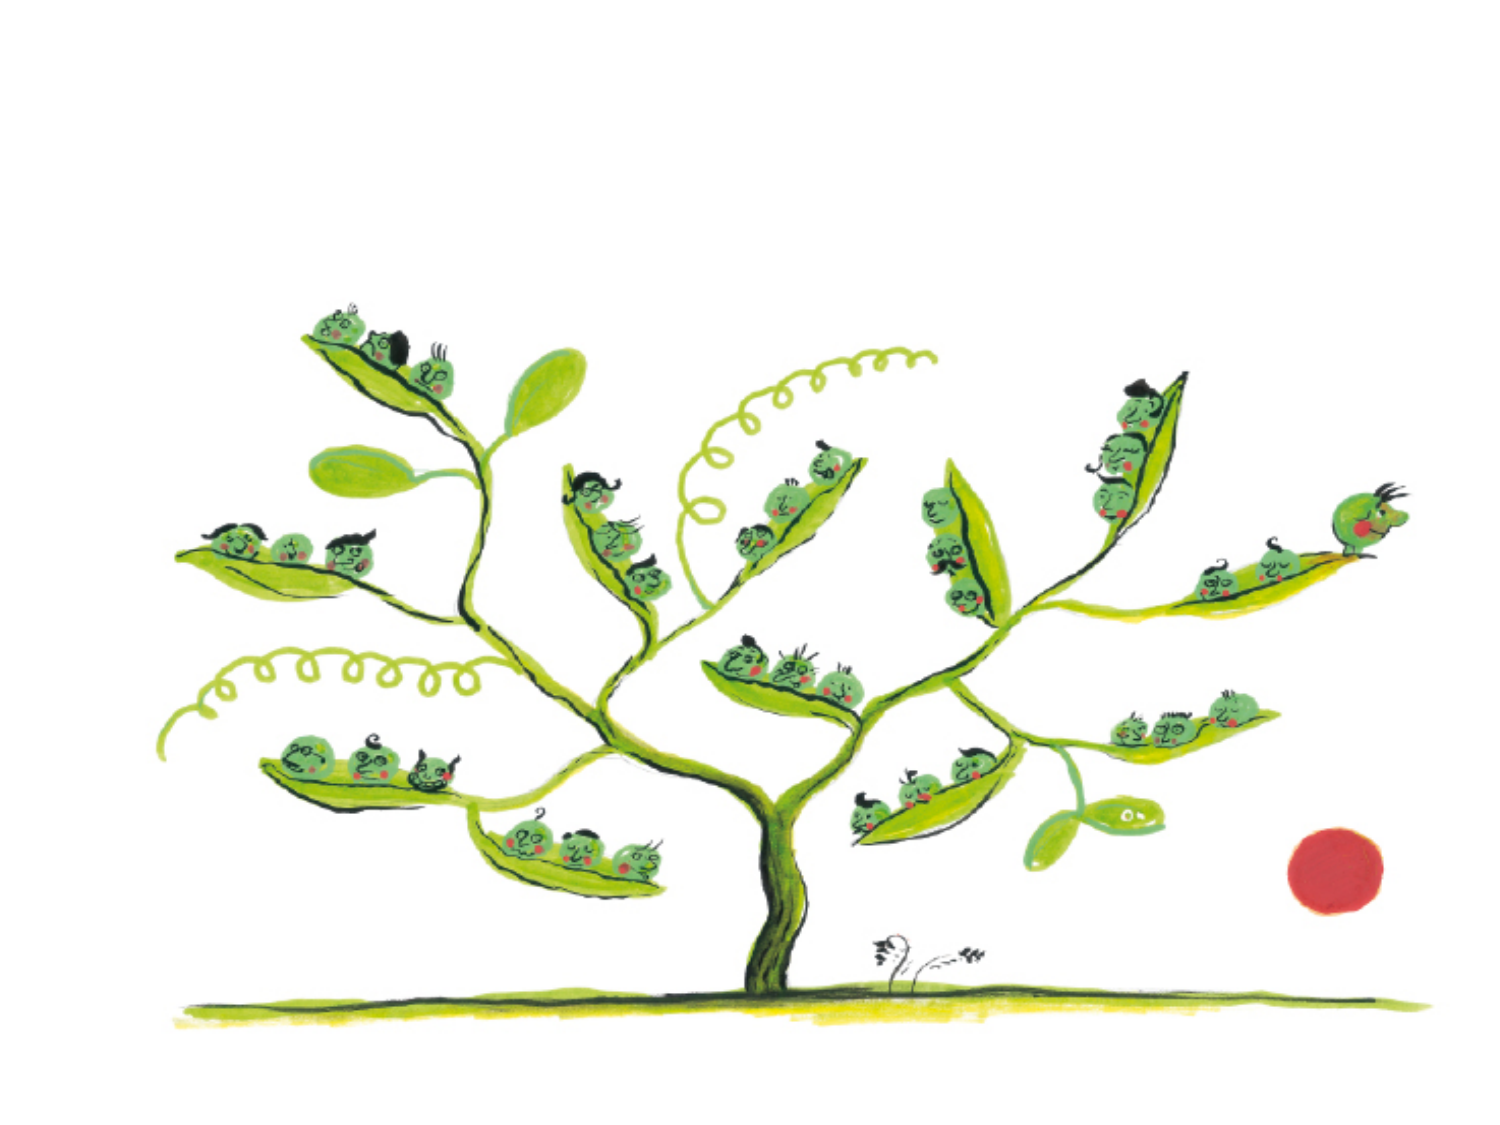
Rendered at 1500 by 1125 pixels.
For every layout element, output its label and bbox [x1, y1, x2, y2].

list [0, 0, 1500, 1125]
